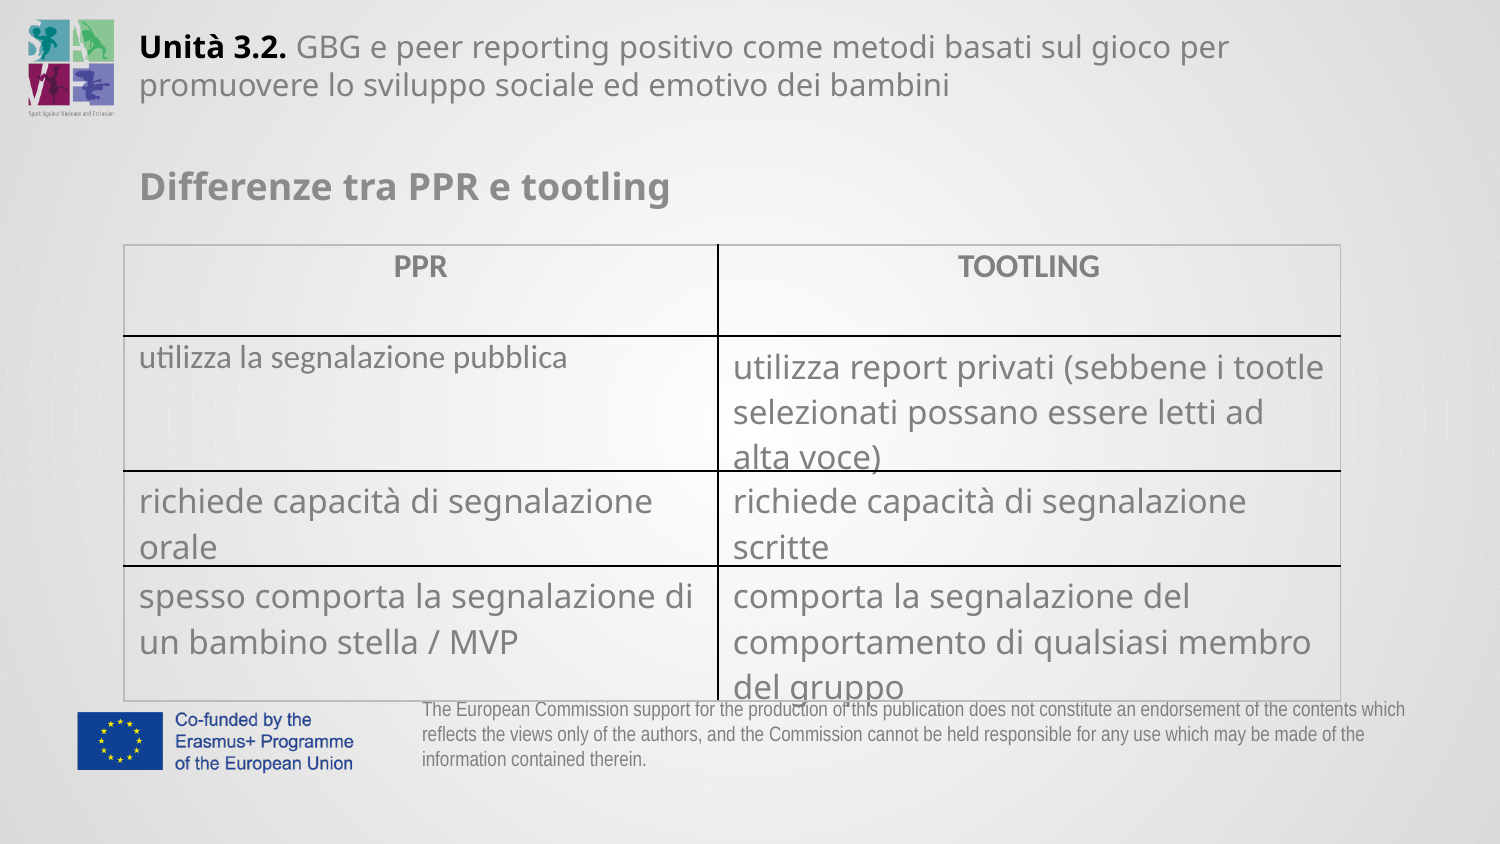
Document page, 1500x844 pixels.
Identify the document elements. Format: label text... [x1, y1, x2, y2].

table_header PPR [125, 246, 717, 335]
picture [61, 695, 375, 786]
text_box [70, 234, 1254, 645]
table_header TOOTLING [719, 246, 1340, 335]
table_cell richiede capacità di segnalazione scritte [719, 472, 1340, 565]
picture [0, 0, 142, 142]
subtitle Unità 3.2. GBG e peer reporting positivo come metodi basati sul gioco per promuovere lo sviluppo sociale ed emotivo dei bambini Differenze tra PPR e tootling [123, 20, 1353, 221]
table_cell utilizza la segnalazione pubblica [125, 337, 717, 470]
table_cell spesso comporta la segnalazione di un bambino stella / MVP [125, 567, 717, 700]
text_box The European Commission support for the production of this publication does not constitute an endorsement of the contents which reflects the views only of the authors, and the Commission cannot be held responsi­ble for any use which may be made of the information contained therein. [407, 688, 1447, 778]
table_cell richiede capacità di segnalazione orale [125, 472, 717, 565]
table_cell utilizza report privati (sebbene i tootle selezionati possano essere letti ad alta voce) [719, 337, 1340, 470]
table_cell comporta la segnalazione del comportamento di qualsiasi membro del gruppo [719, 567, 1340, 700]
